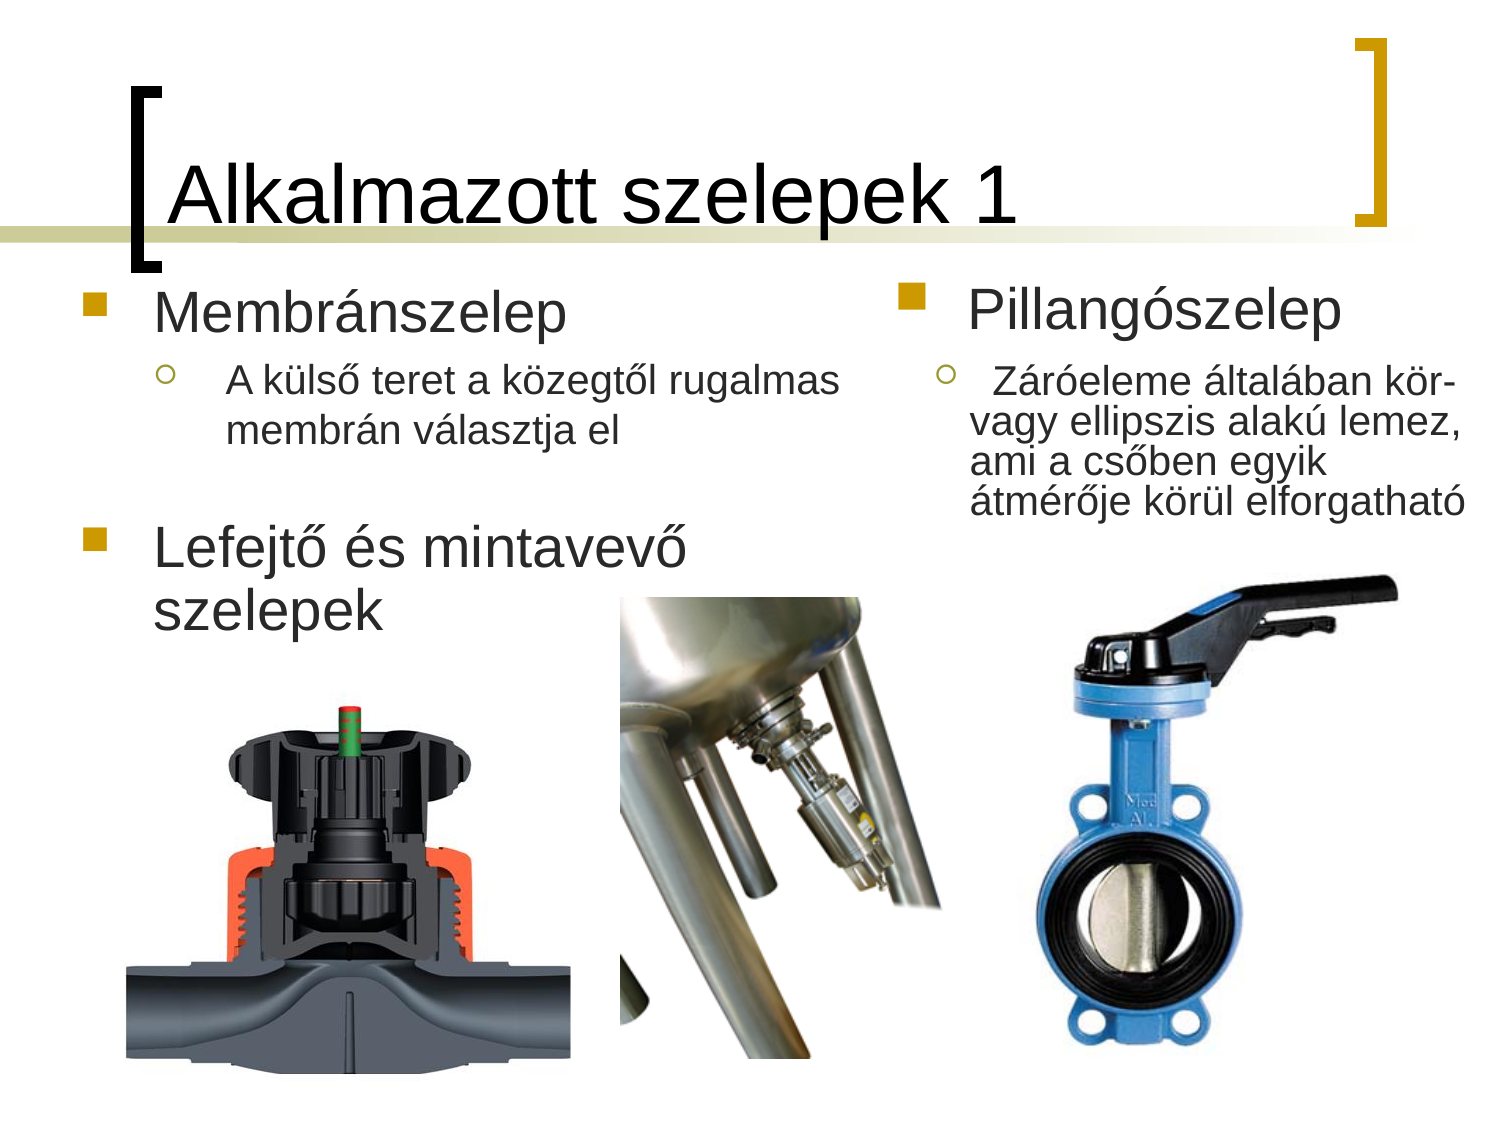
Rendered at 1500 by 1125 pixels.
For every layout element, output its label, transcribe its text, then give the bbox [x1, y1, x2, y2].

picture [619, 597, 966, 1059]
picture [996, 562, 1432, 1071]
picture [123, 687, 572, 1088]
list Membránszelep A külső teret a közegtől rugalmas membrán választja el Lefejtő és mintavevő szelepek [64, 267, 916, 1000]
title Alkalmazott szelepek 1 [152, 15, 1328, 248]
text_box Pillangószelep Záróeleme általában kör- vagy ellipszis alakú lemez, ami a csőben egyik átmérője körül elforgatható [879, 255, 1500, 531]
